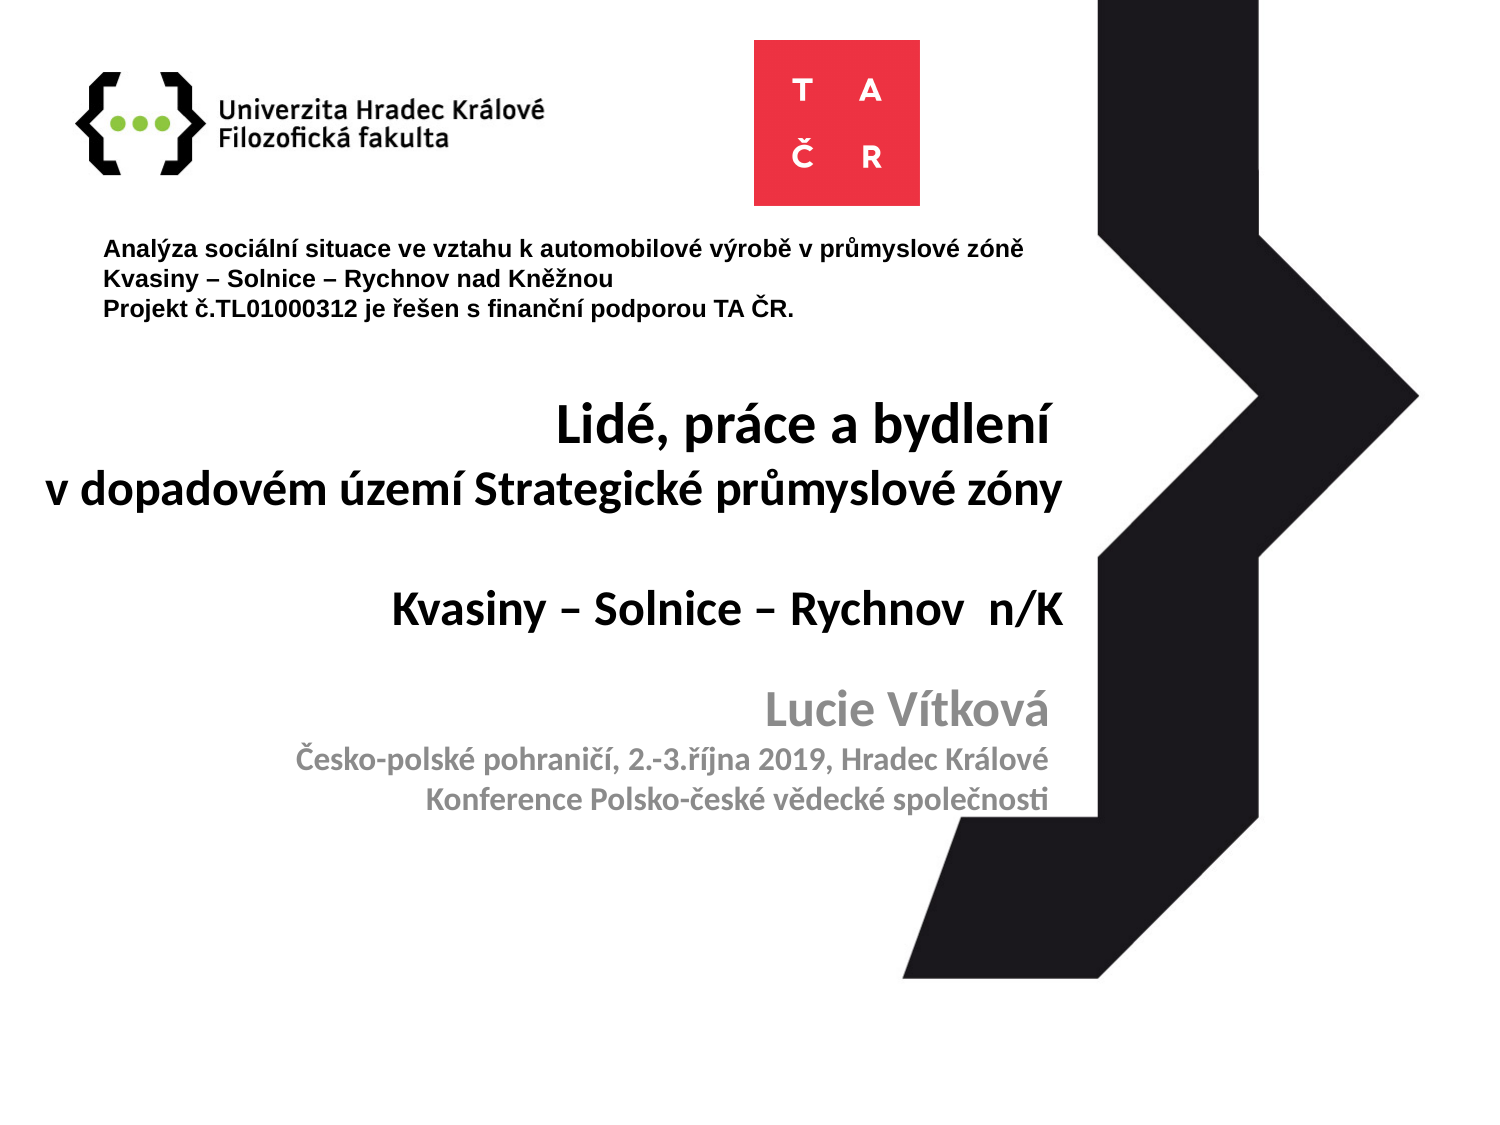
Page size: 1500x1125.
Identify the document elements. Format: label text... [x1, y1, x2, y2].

subtitle Lucie Vítková Česko-polské pohraničí, 2.-3.října 2019, Hradec Králové Konference Polsko-české vědecké společnosti [101, 674, 1050, 819]
picture [0, 0, 1500, 1125]
title Lidé, práce a bydlení v dopadovém území Strategické průmyslové zóny Kvasiny – Solnice – Rychnov n/K [44, 451, 1064, 636]
text_box Analýza sociální situace ve vztahu k automobilové výrobě v průmyslové zóně Kvasiny – Solnice – Rychnov nad Kněžnou Projekt č.TL01000312 je řešen s finanční podporou TA ČR. [88, 225, 1220, 330]
